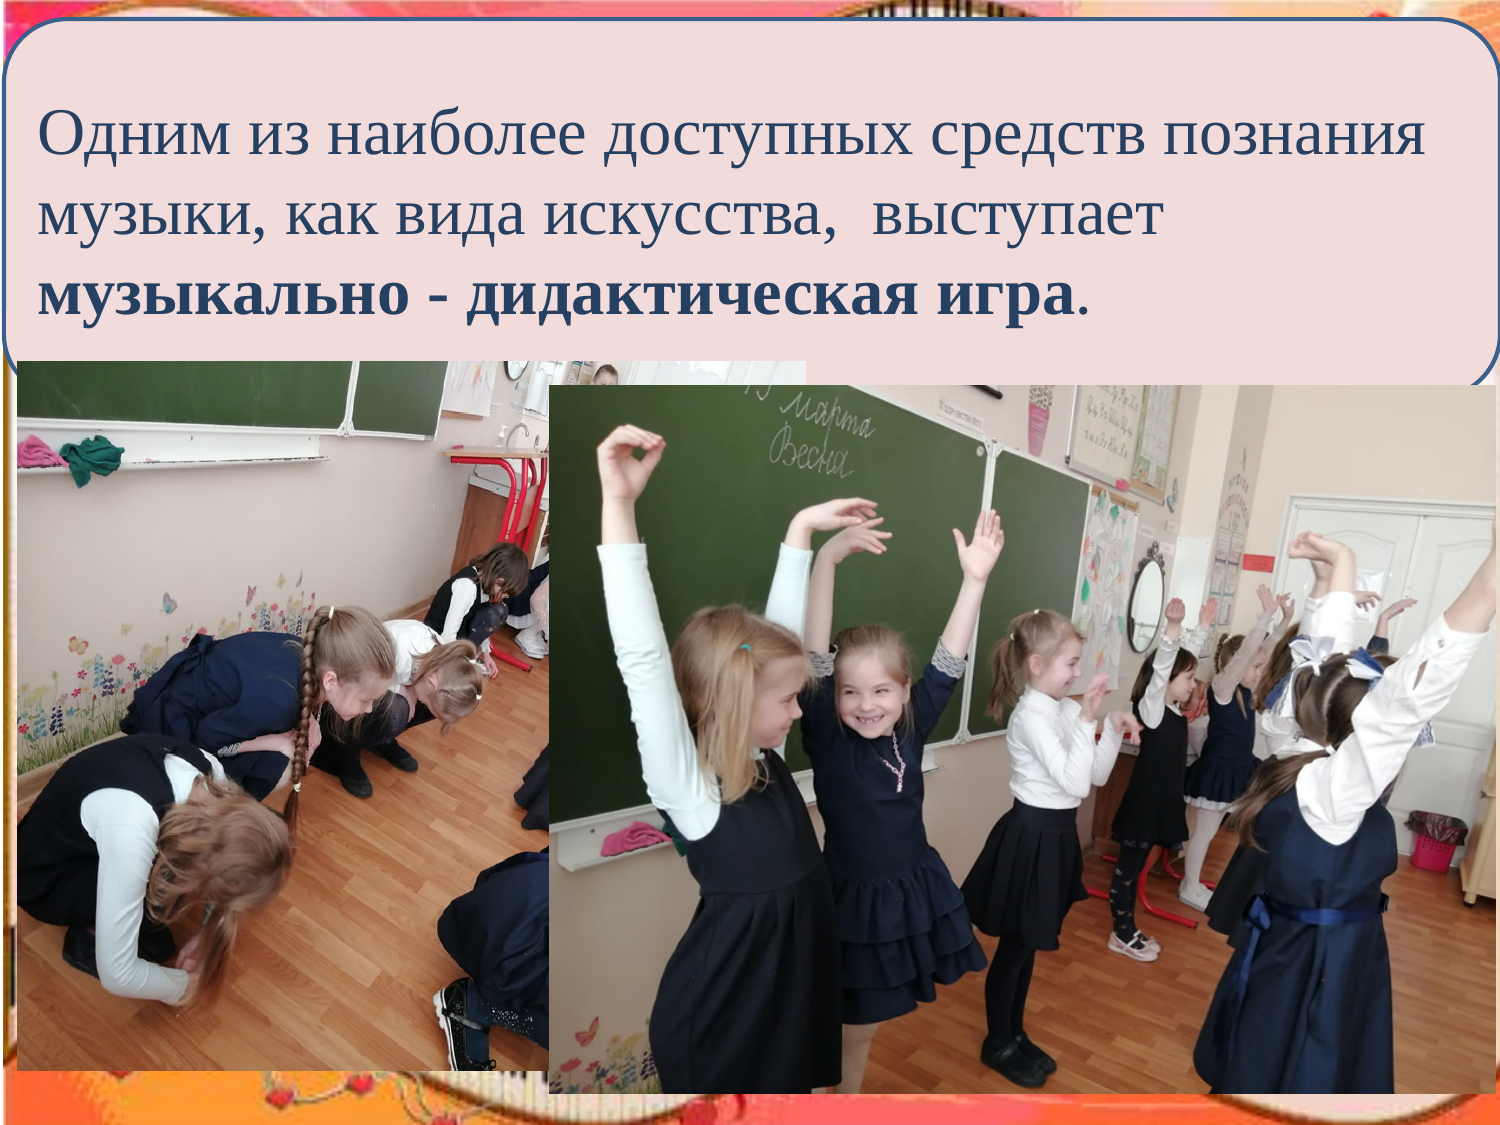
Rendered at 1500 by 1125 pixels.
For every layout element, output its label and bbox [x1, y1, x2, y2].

list [3, 0, 1500, 1125]
picture [17, 361, 1497, 1095]
